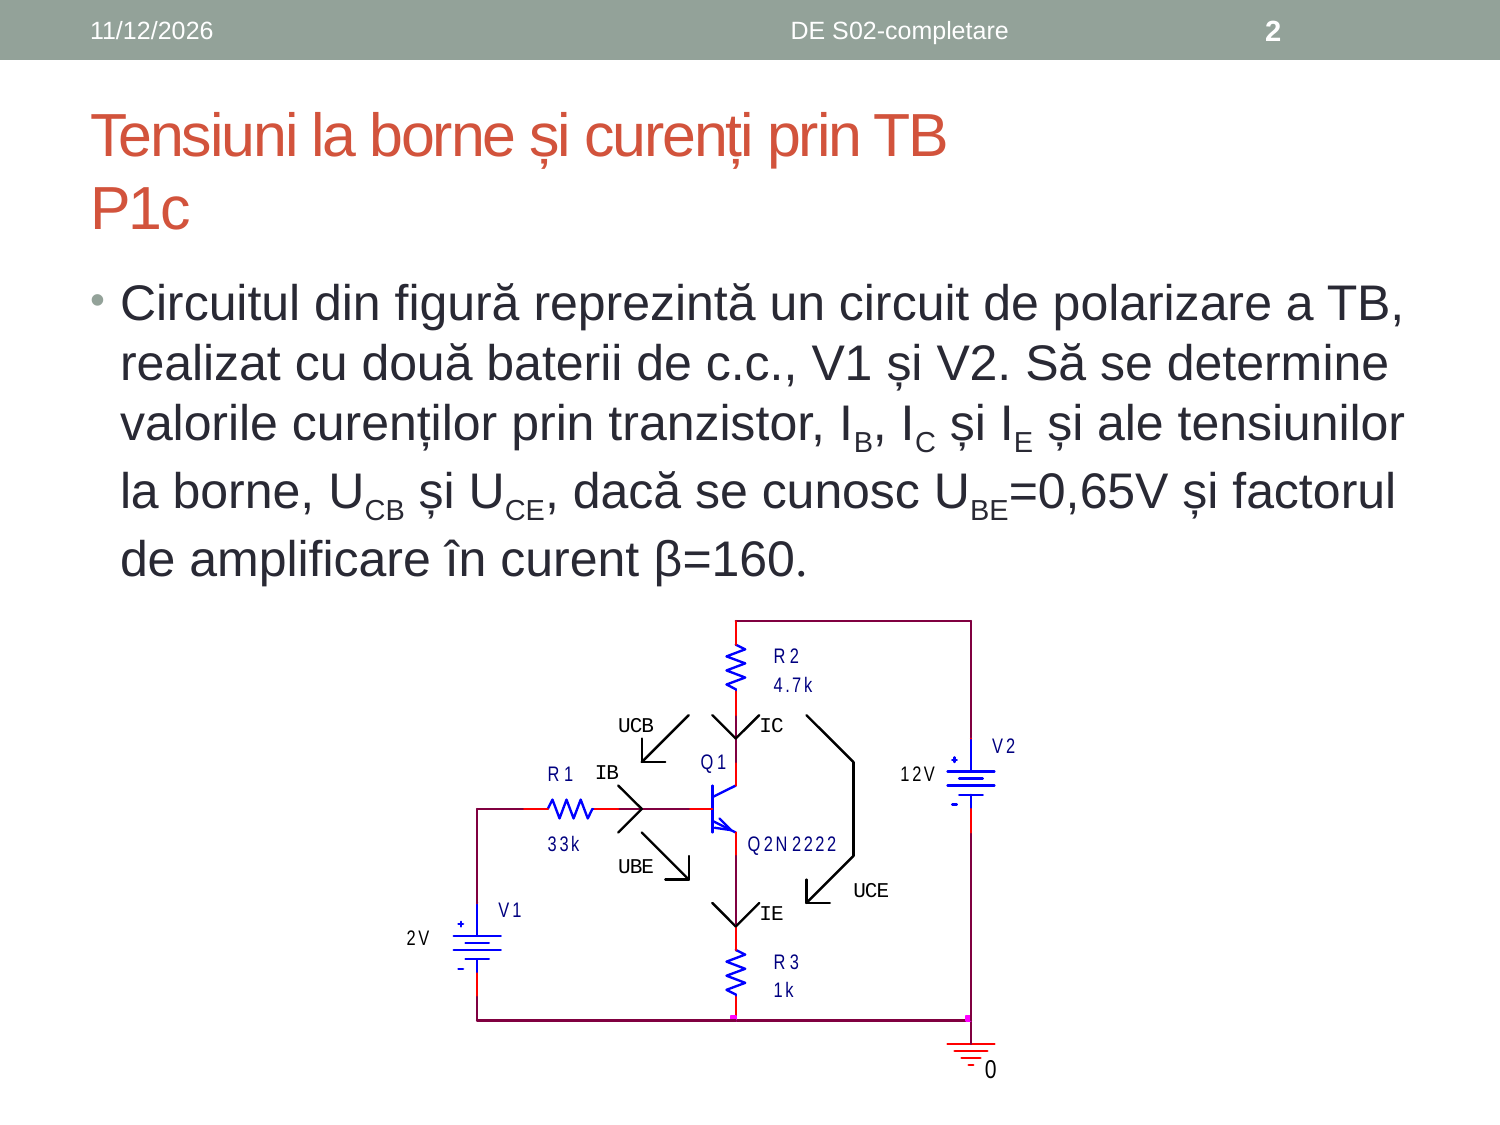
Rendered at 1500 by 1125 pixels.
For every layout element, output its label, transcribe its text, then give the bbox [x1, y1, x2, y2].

title Tensiuni la borne și curenți prin TB P1c [75, 87, 1425, 250]
footer DE S02-completare [562, 3, 1238, 57]
slide_number 2 [1250, 3, 1425, 57]
list Circuitul din figură reprezintă un circuit de polarizare a TB, realizat cu două baterii de c.c., V1 și V2. Să se determine valorile curenților prin tranzistor, IB, IC și IE și ale tensiunilor la borne, UCB și UCE, dacă se cunosc UBE=0,65V și factorul de amplificare în curent β=160. [75, 262, 1425, 1063]
picture [403, 599, 1096, 1103]
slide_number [75, 3, 550, 57]
